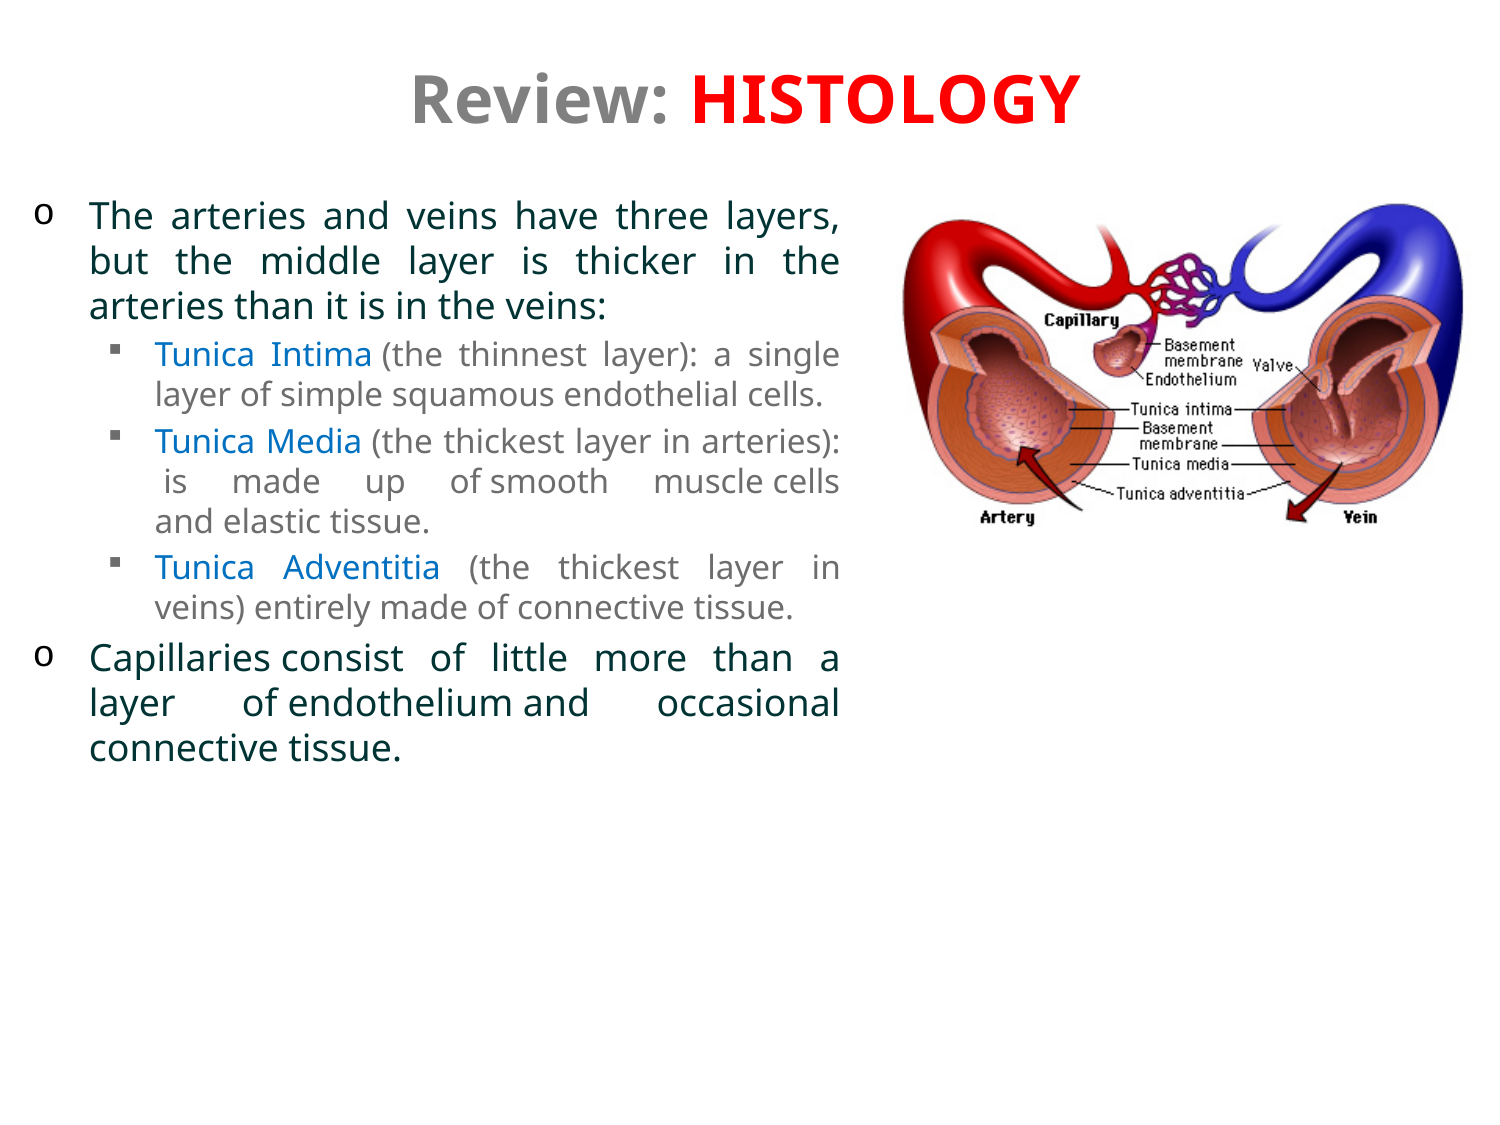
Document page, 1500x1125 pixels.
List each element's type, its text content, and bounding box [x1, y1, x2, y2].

text_box Review: histology [0, 42, 1496, 145]
list The arteries and veins have three layers, but the middle layer is thicker in the arteries than it is in the veins: Tunica Intima (the thinnest layer): a single layer of simple squamous endothelial cells. Tunica Media (the thickest layer in arteries): is made up of smooth muscle cells and elastic tissue. Tunica Adventitia (the thickest layer in veins) entirely made of connective tissue. Capillaries consist of little more than a layer of endothelium and occasional connective tissue. [17, 184, 857, 894]
picture [870, 201, 1496, 540]
